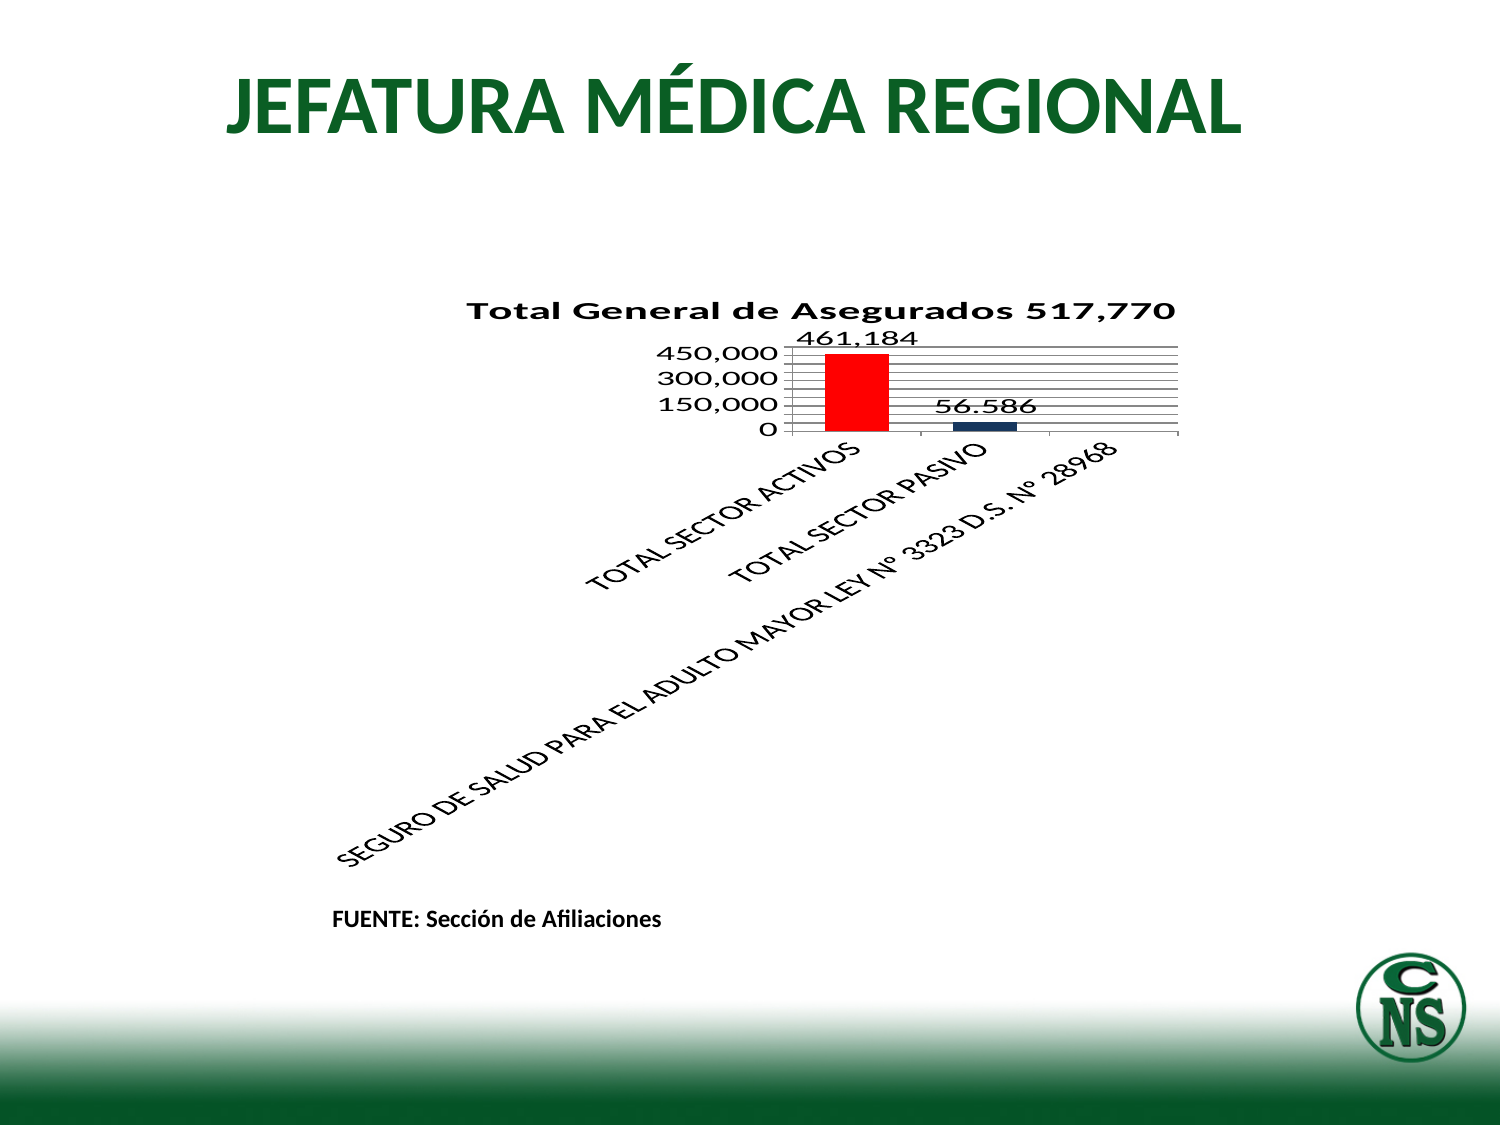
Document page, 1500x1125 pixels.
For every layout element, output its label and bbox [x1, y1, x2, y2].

picture [0, 0, 1500, 1125]
chart [277, 290, 1197, 873]
